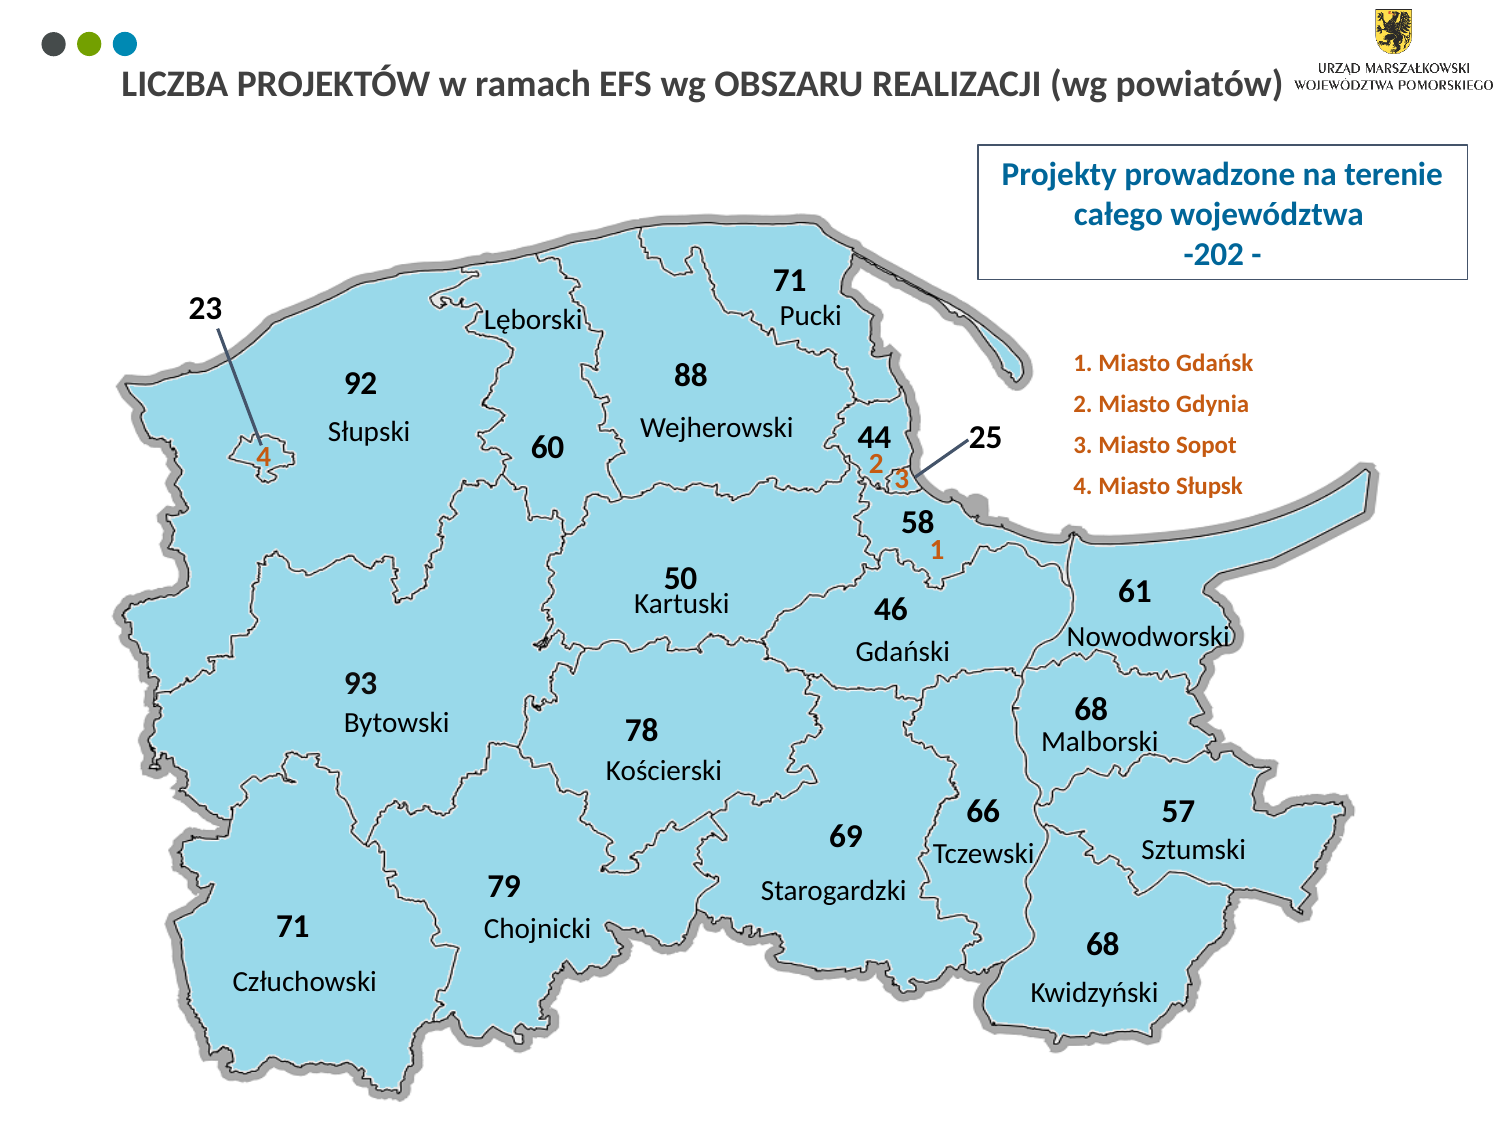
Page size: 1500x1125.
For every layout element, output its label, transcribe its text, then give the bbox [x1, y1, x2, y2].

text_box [36, 196, 1480, 1113]
text_box Projekty prowadzone na terenie całego województwa -202 - [978, 145, 1468, 196]
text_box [915, 439, 969, 478]
picture [1294, 9, 1493, 90]
text_box LICZBA PROJEKTÓW w ramach EFS wg OBSZARU REALIZACJI (wg powiatów) [106, 51, 1300, 112]
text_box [217, 328, 262, 446]
